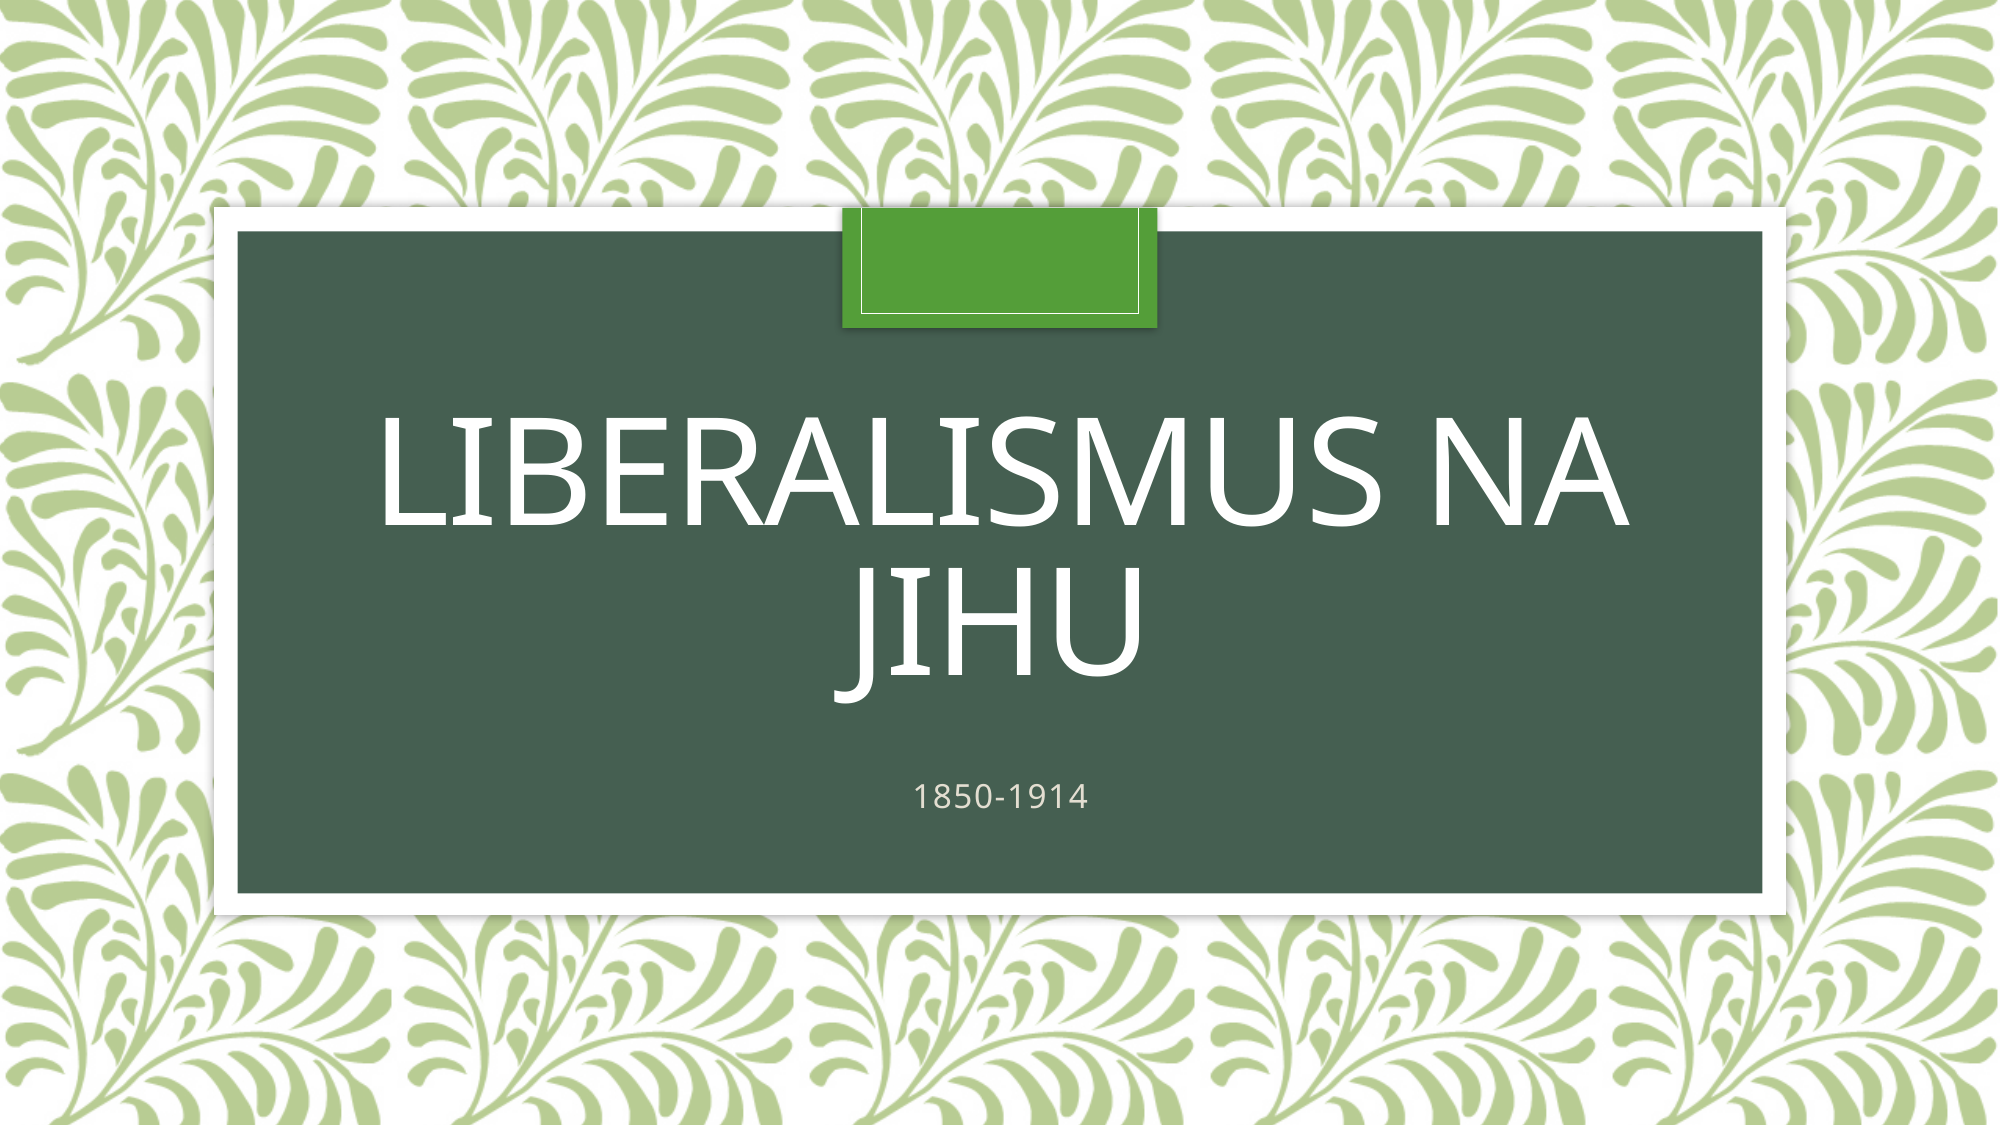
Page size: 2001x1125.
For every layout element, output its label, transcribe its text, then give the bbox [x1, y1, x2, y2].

title Liberalismus na jihu [256, 343, 1744, 768]
subtitle 1850-1914 [256, 768, 1745, 844]
